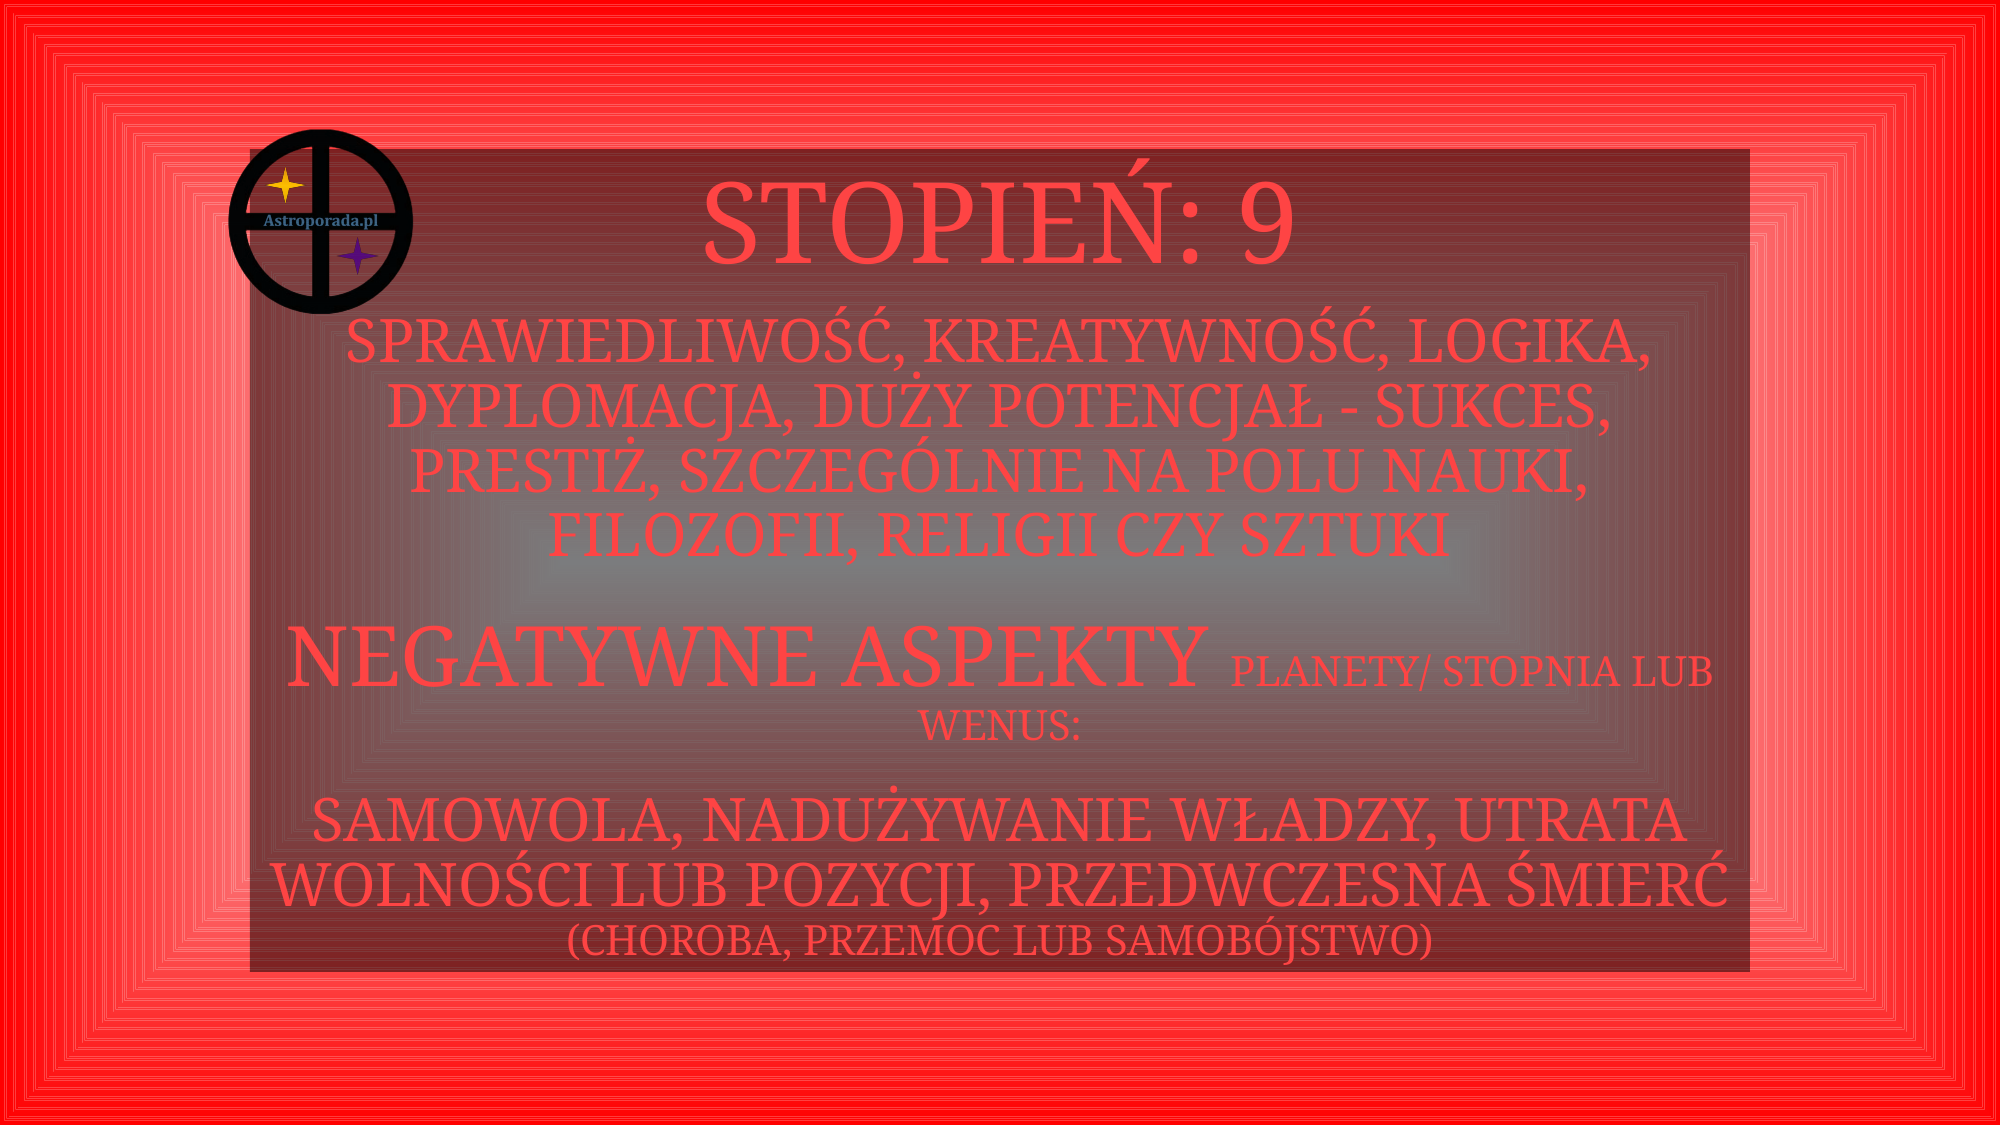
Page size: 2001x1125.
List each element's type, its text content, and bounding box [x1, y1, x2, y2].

picture [226, 127, 416, 317]
title STOPIEŃ: 9 SPRAWIEDLIWOŚĆ, KREATYWNOŚĆ, LOGIKA, DYPLOMACJA, DUŻY POTENCJAŁ - SUKCES, PRESTIŻ, SZCZEGÓLNIE NA POLU NAUKI, FILOZOFII, RELIGII CZY SZTUKI NEGATYWNE ASPEKTY PLANETY/ STOPNIA LUB WENUS: SAMOWOLA, NADUŻYWANIE WŁADZY, UTRATA WOLNOŚCI LUB POZYCJI, PRZEDWCZESNA ŚMIERĆ (CHOROBA, PRZEMOC LUB SAMOBÓJSTWO) [249, 149, 1750, 972]
